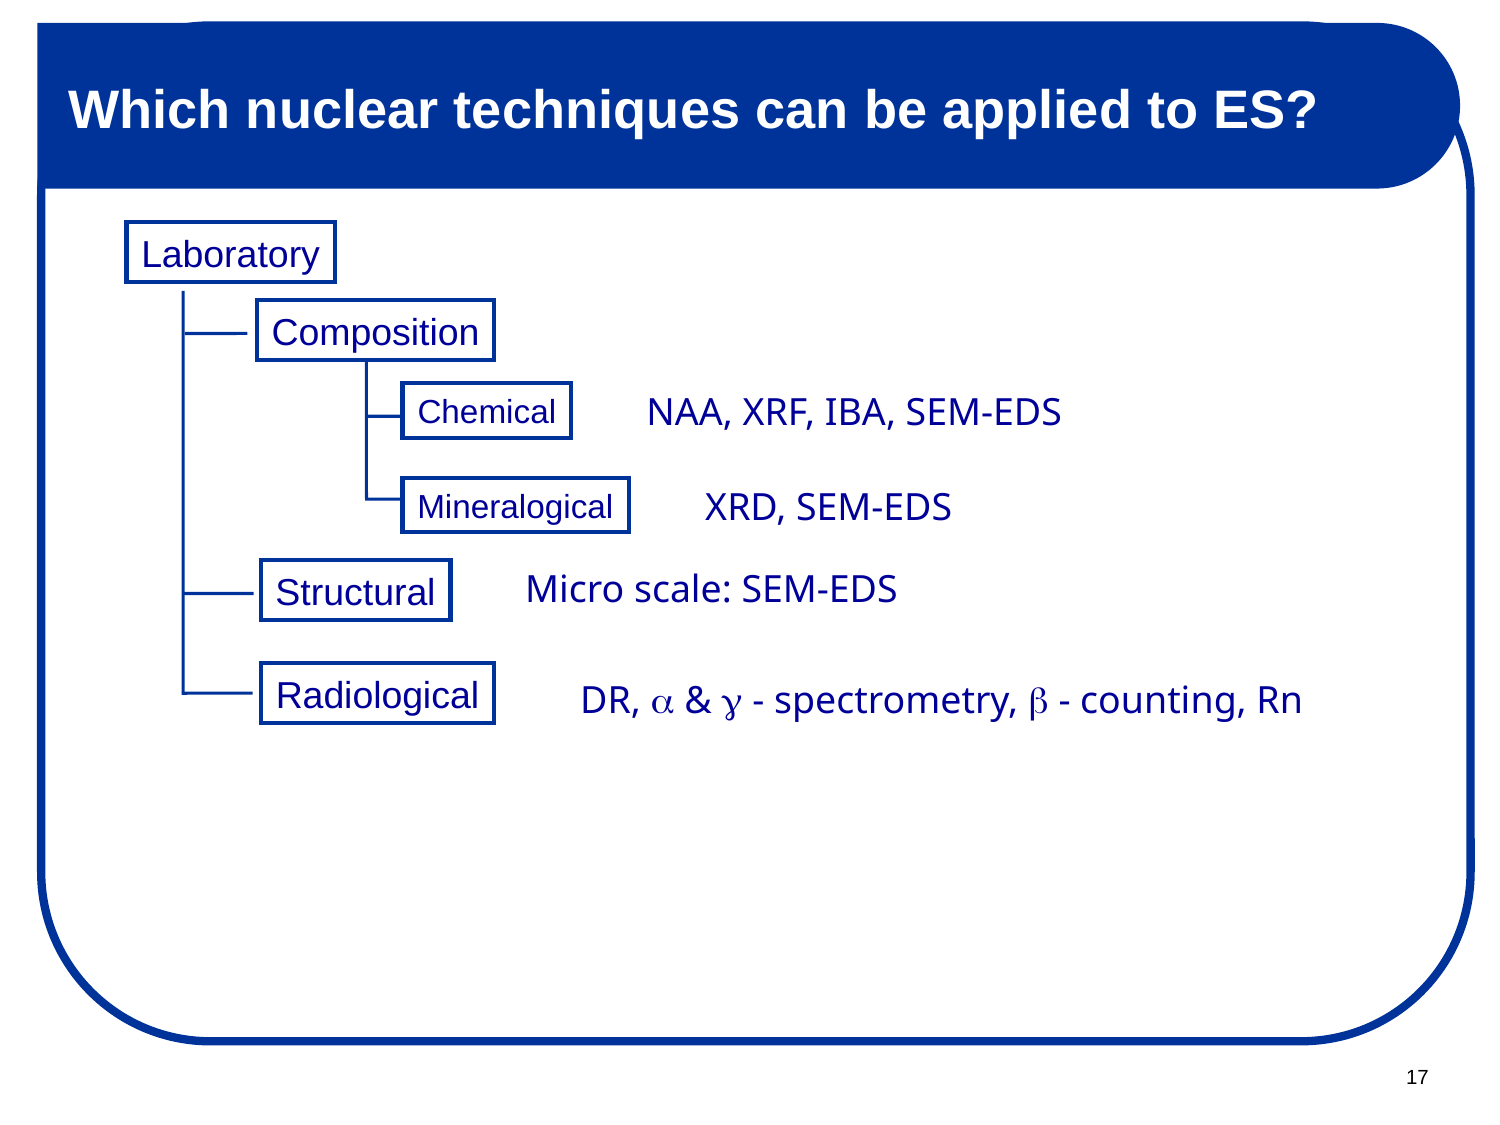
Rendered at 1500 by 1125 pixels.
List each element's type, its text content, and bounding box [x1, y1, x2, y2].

text_box NAA, XRF, IBA, SEM-EDS [631, 380, 1077, 441]
text_box XRD, SEM-EDS [690, 475, 968, 536]
text_box DR, a & g - spectrometry, b - counting, Rn [565, 668, 1319, 729]
title Which nuclear techniques can be applied to ES? [53, 42, 1471, 147]
text_box Laboratory [126, 222, 335, 282]
text_box Composition [256, 300, 495, 361]
text_box Chemical [402, 383, 572, 438]
text_box Structural [260, 560, 451, 621]
text_box 17 [1380, 1056, 1455, 1106]
text_box Mineralogical [402, 477, 629, 533]
text_box Micro scale: SEM-EDS [510, 558, 913, 618]
text_box Radiological [261, 663, 494, 723]
